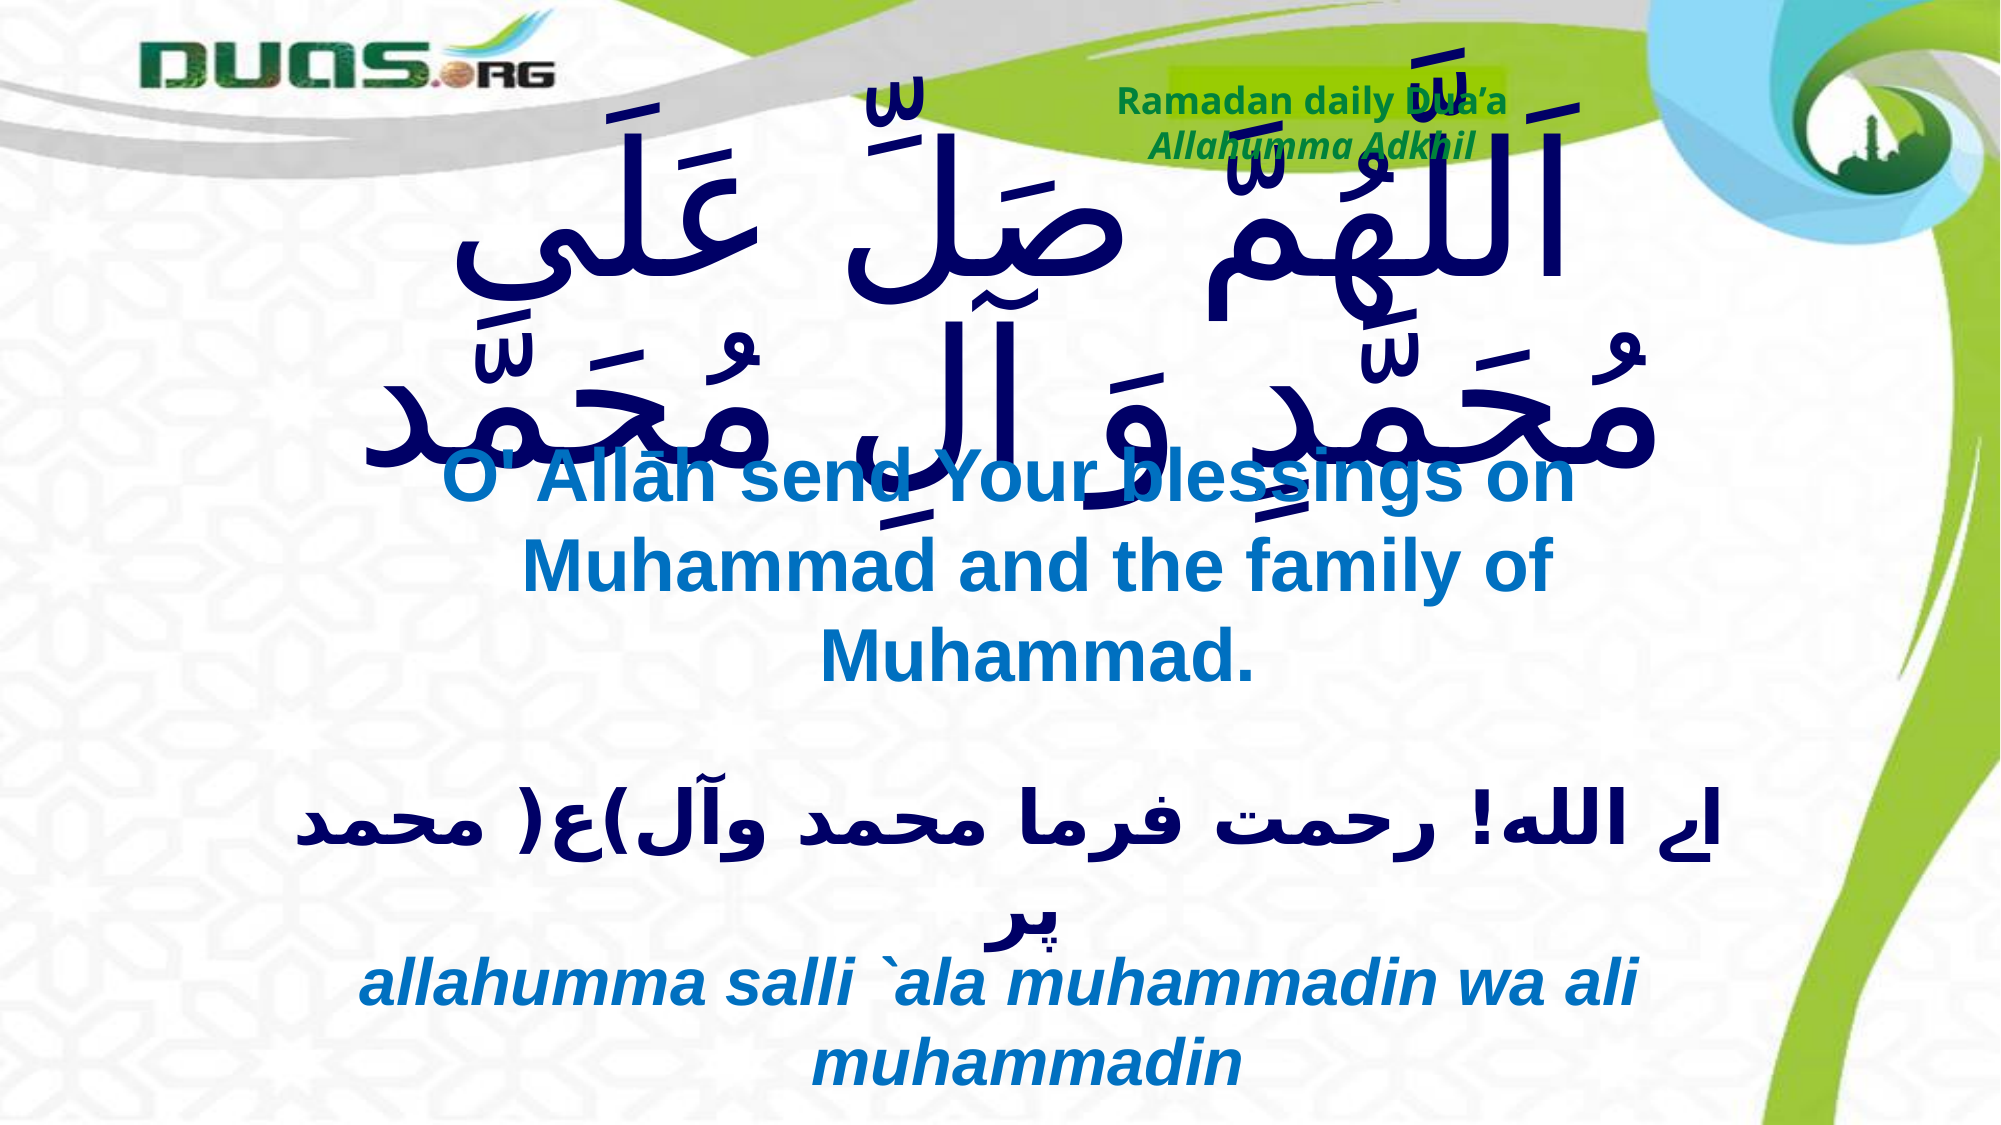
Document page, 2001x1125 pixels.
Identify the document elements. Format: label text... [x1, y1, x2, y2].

title اَللَّهُمَّ صَلِّ عَلَى مُحَمَّدٍ وَ آلِ مُحَمَّد [262, 193, 1763, 435]
picture [0, 0, 2001, 1125]
subtitle O' Allāh send Your blessings on Muhammad and the family of Muhammad. اے الله! رحمت فرما محمد وآل)ع( محمد پر [259, 418, 1760, 707]
text_box allahumma salli `ala muhammadin wa ali muhammadin [249, 931, 1750, 1019]
text_box Ramadan daily Dua’a Allahumma Adkhil [1101, 69, 1524, 220]
